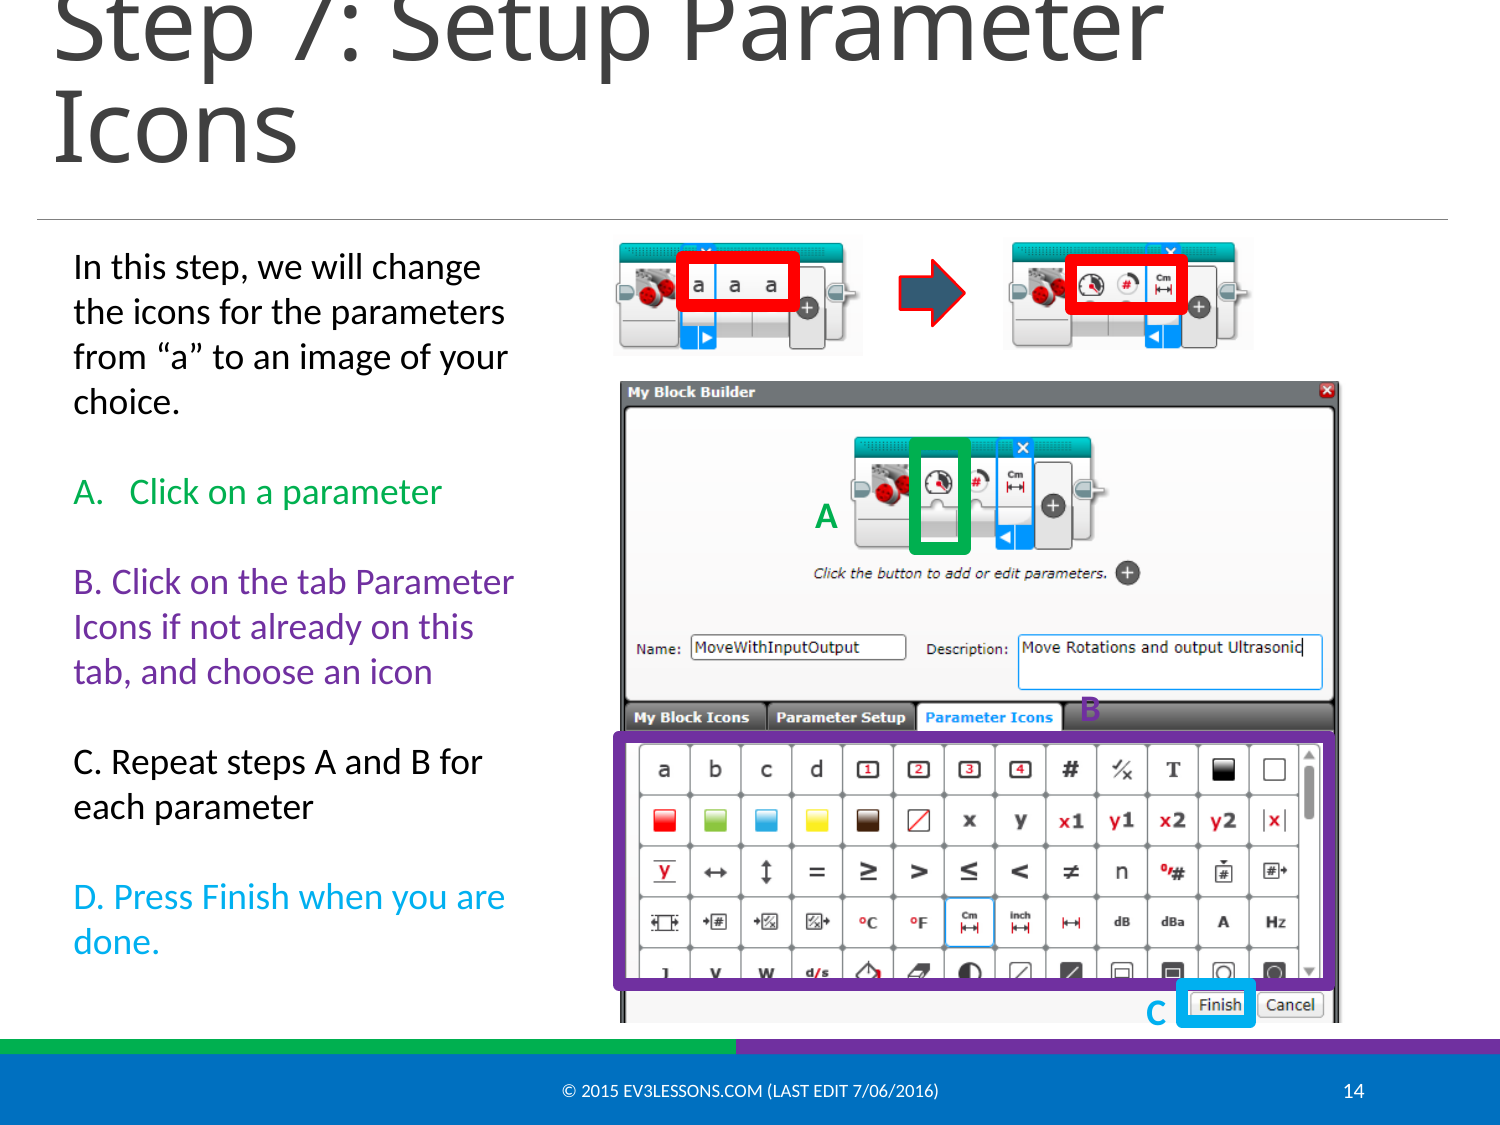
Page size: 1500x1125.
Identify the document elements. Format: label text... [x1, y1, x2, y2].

text_box C [1131, 1031, 1188, 1040]
picture [612, 234, 864, 356]
picture [618, 381, 1350, 1023]
footer © 2015 EV3Lessons.com (Last Edit 7/06/2016) [453, 1059, 1047, 1120]
text_box In this step, we will change the icons for the parameters from “a” to an image of your choice. Click on a parameter B. Click on the tab Parameter Icons if not already on this tab, and choose an icon C. Repeat steps A and B for each parameter D. Press Finish when you are done. [58, 234, 548, 970]
text_box [898, 258, 966, 328]
slide_number 14 [1218, 1059, 1380, 1120]
picture [1002, 237, 1255, 351]
title Step 7: Setup Parameter Icons [37, 47, 1448, 191]
picture [1189, 991, 1243, 1014]
